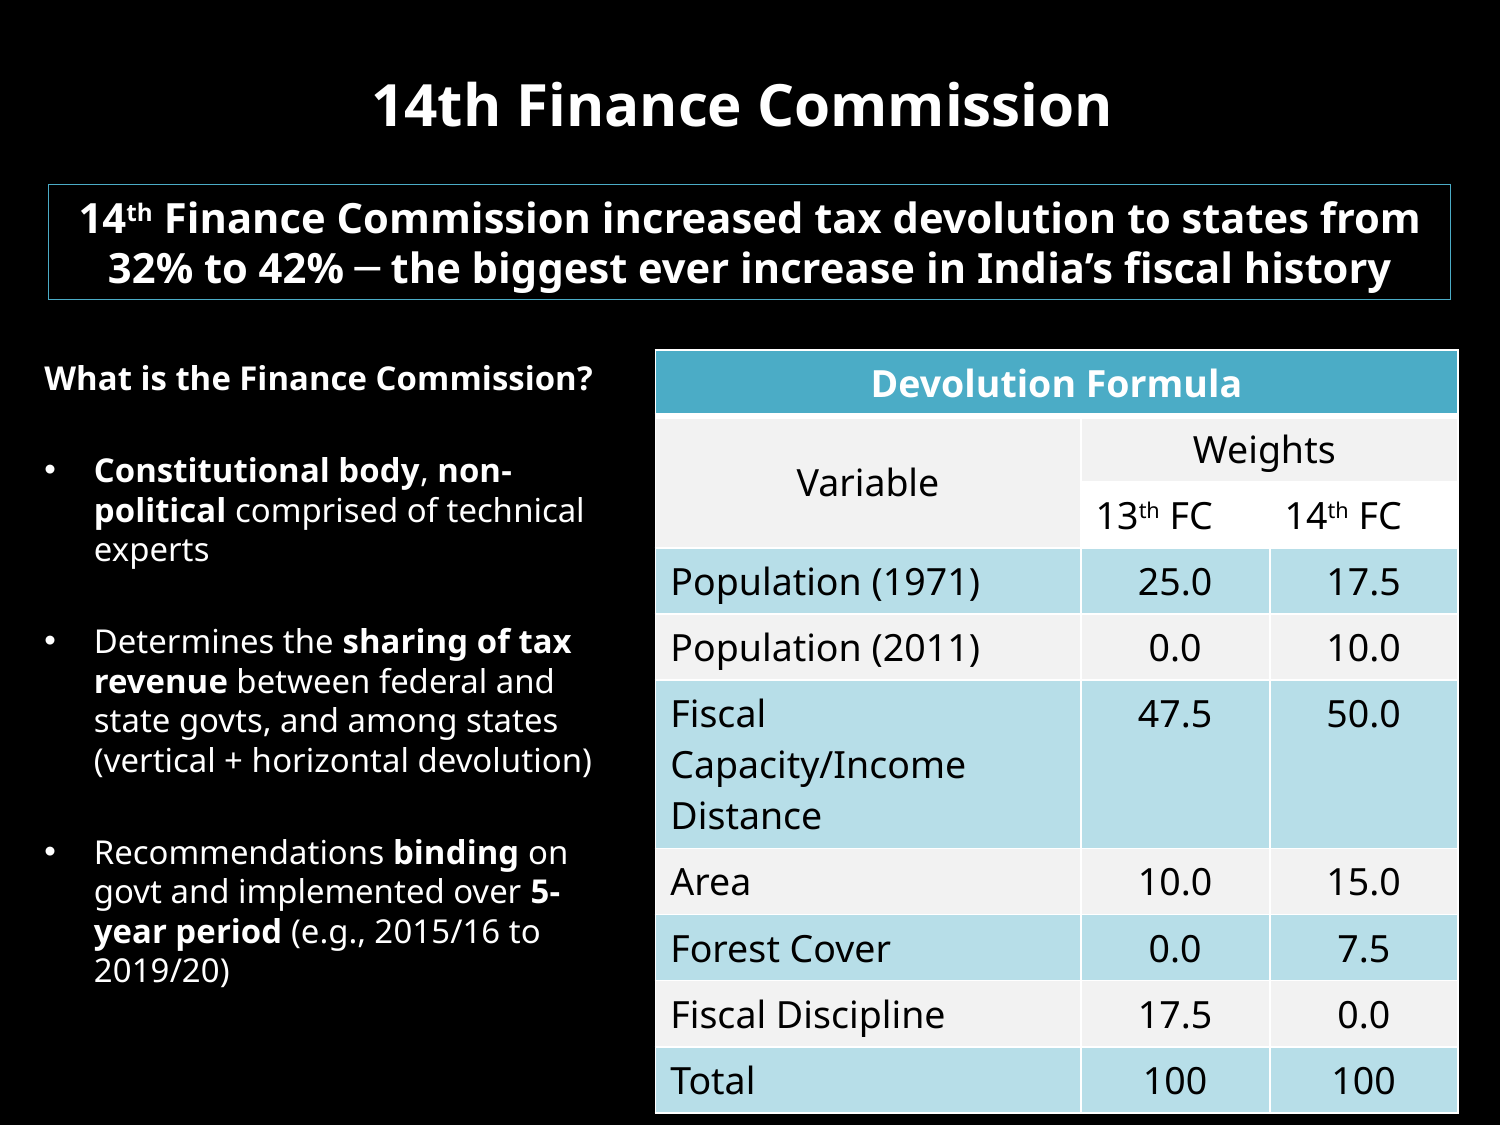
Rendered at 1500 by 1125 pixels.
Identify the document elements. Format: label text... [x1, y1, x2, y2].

table_cell 25.0 [1082, 549, 1269, 613]
table_cell 7.5 [1271, 915, 1457, 980]
table_cell 10.0 [1082, 849, 1269, 914]
table_cell 47.5 [1082, 681, 1269, 848]
table_cell 0.0 [1082, 615, 1269, 679]
table_cell Forest Cover [656, 915, 1080, 980]
table_cell Population (1971) [656, 549, 1080, 613]
table_cell 14th FC [1271, 483, 1457, 547]
table_cell Fiscal Capacity/Income Distance [656, 681, 1080, 848]
table_cell Area [656, 849, 1080, 914]
table_header Devolution Formula [656, 351, 1457, 413]
table_cell Variable [656, 419, 1080, 547]
table_cell Fiscal Discipline [656, 981, 1080, 1046]
table_cell 17.5 [1082, 981, 1269, 1046]
table_cell 10.0 [1271, 615, 1457, 679]
title 14th Finance Commission [75, 45, 1425, 161]
table_cell 0.0 [1271, 981, 1457, 1046]
table_cell 13th FC [1082, 483, 1269, 547]
table_cell 0.0 [1082, 915, 1269, 980]
list What is the Finance Commission? Constitutional body, non-political comprised of technical experts Determines the sharing of tax revenue between federal and state govts, and among states (vertical + horizontal devolution) Recommendations binding on govt and implemented over 5-year period (e.g., 2015/16 to 2019/20) [29, 349, 632, 1003]
table_cell Population (2011) [656, 615, 1080, 679]
table_cell 100 [1271, 1048, 1457, 1112]
text_box 14th Finance Commission increased tax devolution to states from 32% to 42% ─ the biggest ever increase in India’s fiscal history [48, 184, 1451, 300]
table_cell 17.5 [1271, 549, 1457, 613]
table_cell 15.0 [1271, 849, 1457, 914]
table_cell 50.0 [1271, 681, 1457, 848]
table_cell Weights [1082, 419, 1457, 481]
table_cell 100 [1082, 1048, 1269, 1112]
table_cell Total [656, 1048, 1080, 1112]
